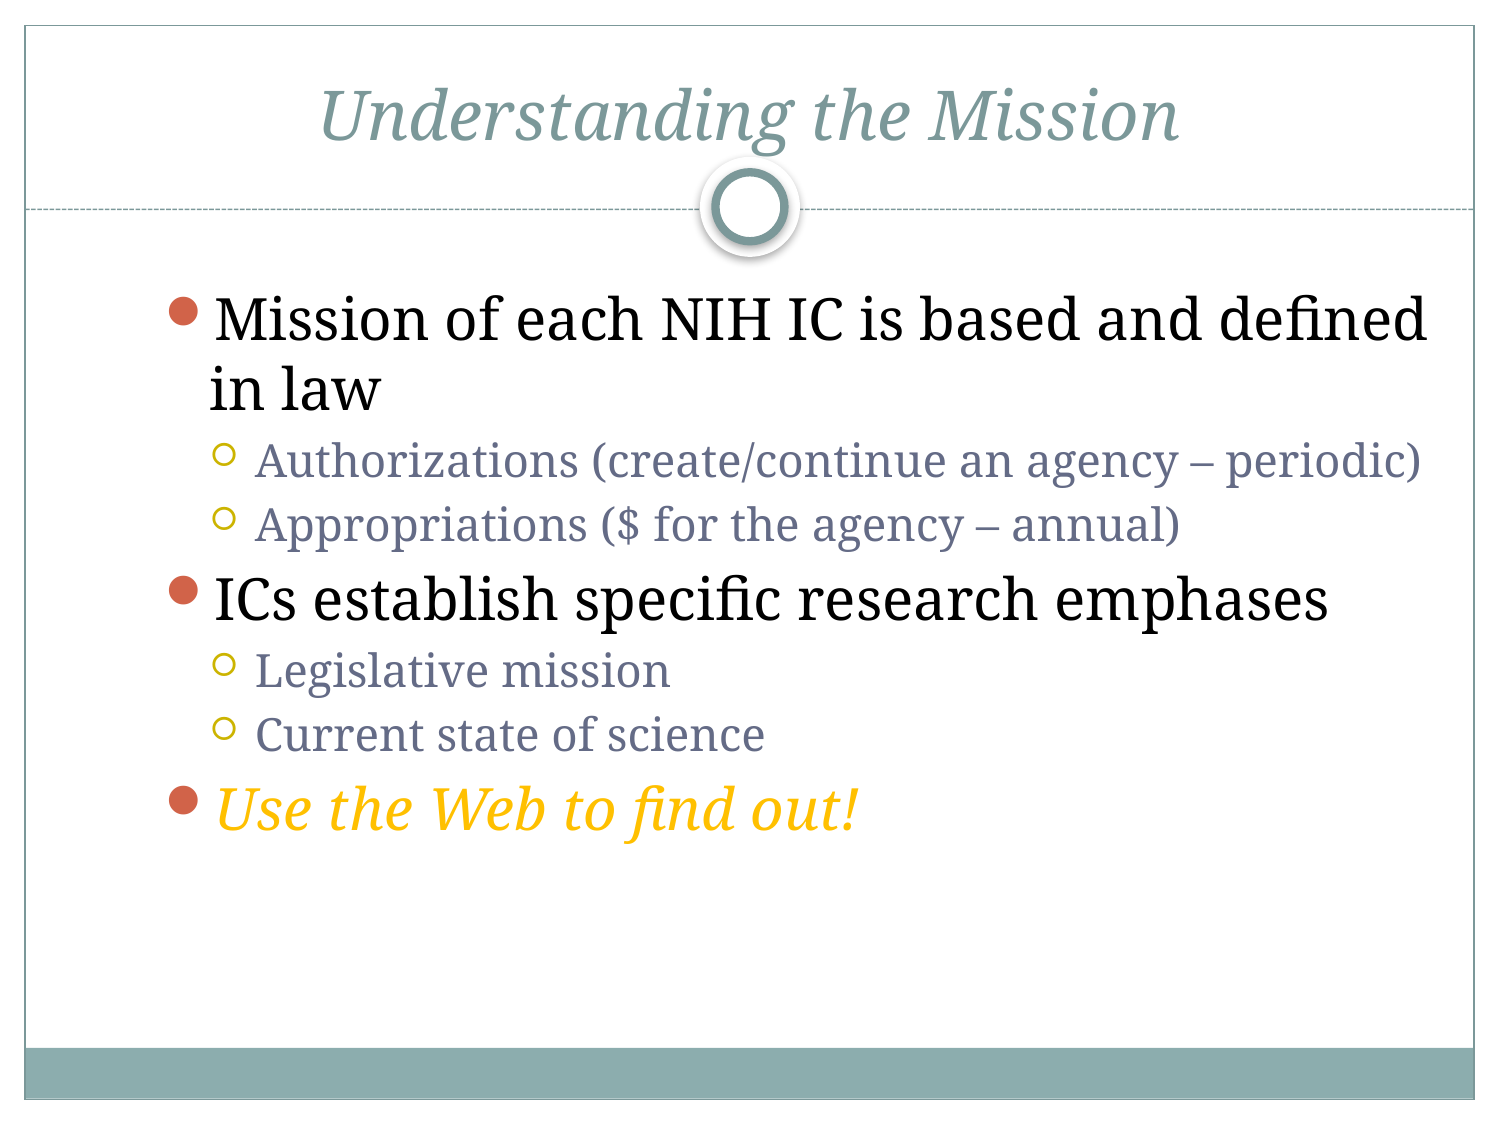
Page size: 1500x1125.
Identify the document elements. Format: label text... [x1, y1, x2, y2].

title Understanding the Mission [49, 37, 1450, 162]
list Mission of each NIH IC is based and defined in law Authorizations (create/continue an agency – periodic) Appropriations ($ for the agency – annual) ICs establish specific research emphases Legislative mission Current state of science Use the Web to find out! [150, 275, 1500, 1019]
